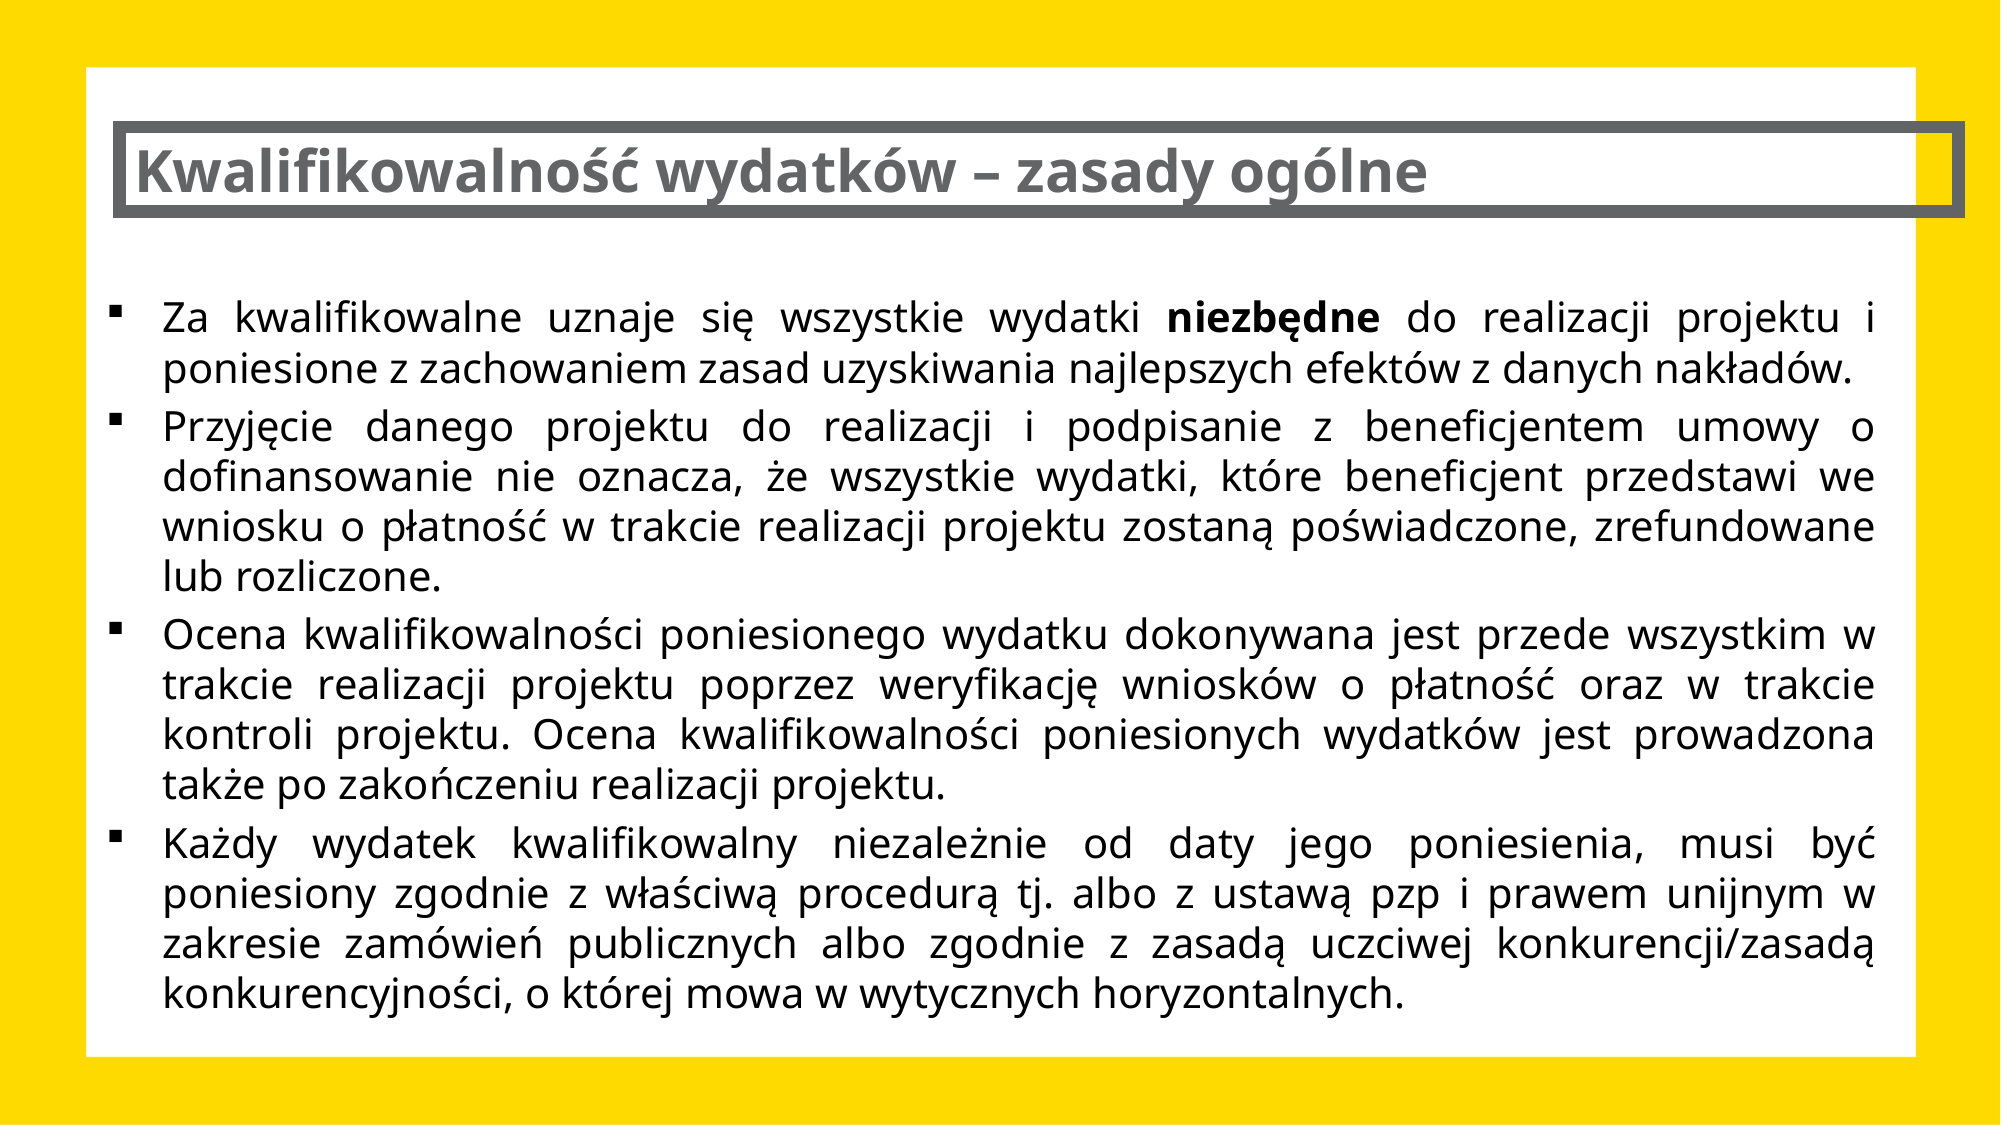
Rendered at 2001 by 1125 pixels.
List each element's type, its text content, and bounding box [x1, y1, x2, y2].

text_box Kwalifikowalność wydatków – zasady ogólne [119, 126, 1959, 212]
list Za kwalifikowalne uznaje się wszystkie wydatki niezbędne do realizacji projektu i poniesione z zachowaniem zasad uzyskiwania najlepszych efektów z danych nakładów. Przyjęcie danego projektu do realizacji i podpisanie z beneficjentem umowy o dofinansowanie nie oznacza, że wszystkie wydatki, które beneficjent przedstawi we wniosku o płatność w trakcie realizacji projektu zostaną poświadczone, zrefundowane lub rozliczone. Ocena kwalifikowalności poniesionego wydatku dokonywana jest przede wszystkim w trakcie realizacji projektu poprzez weryfikację wniosków o płatność oraz w trakcie kontroli projektu. Ocena kwalifikowalności poniesionych wydatków jest prowadzona także po zakończeniu realizacji projektu. Każdy wydatek kwalifikowalny niezależnie od daty jego poniesienia, musi być poniesiony zgodnie z właściwą procedurą tj. albo z ustawą pzp i prawem unijnym w zakresie zamówień publicznych albo zgodnie z zasadą uczciwej konkurencji/zasadą konkurencyjności, o której mowa w wytycznych horyzontalnych. [91, 283, 1892, 1027]
picture [0, 0, 2001, 1125]
